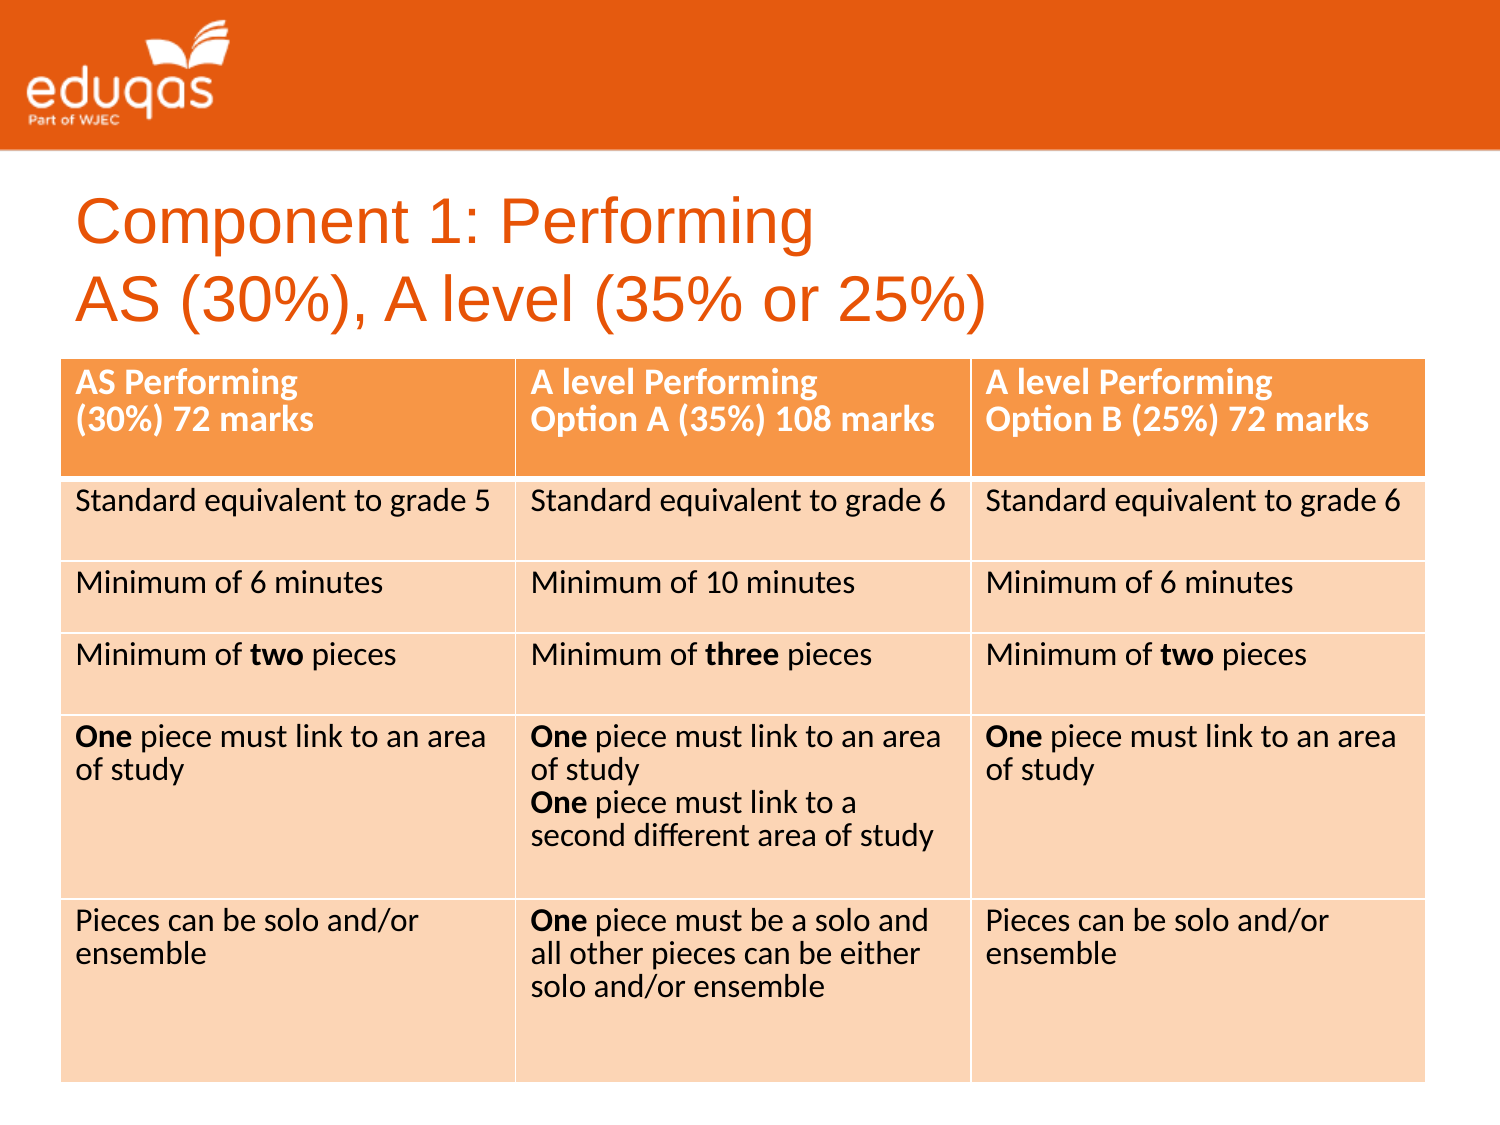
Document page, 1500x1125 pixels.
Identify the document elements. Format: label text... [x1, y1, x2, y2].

table_header A level Performing Option A (35%) 108 marks [516, 359, 970, 476]
table_header A level Performing Option B (25%) 72 marks [972, 359, 1425, 476]
table_cell One piece must link to an area of study One piece must link to a second different area of study [516, 716, 970, 898]
table_cell One piece must link to an area of study [61, 716, 515, 898]
table_cell Standard equivalent to grade 5 [61, 482, 515, 560]
picture [0, 0, 1500, 215]
table_cell One piece must link to an area of study [972, 716, 1425, 898]
table_cell Standard equivalent to grade 6 [516, 482, 970, 560]
table_header AS Performing (30%) 72 marks [61, 359, 515, 476]
table_cell Minimum of 6 minutes [972, 562, 1425, 632]
table_cell Minimum of two pieces [972, 634, 1425, 714]
table_cell Minimum of 10 minutes [516, 562, 970, 632]
table_cell Pieces can be solo and/or ensemble [61, 900, 515, 1082]
list Component 1: Performing AS (30%), A level (35% or 25%) [60, 171, 1442, 343]
table_cell Standard equivalent to grade 6 [972, 482, 1425, 560]
table_cell Minimum of two pieces [61, 634, 515, 714]
table_cell Pieces can be solo and/or ensemble [972, 900, 1425, 1082]
table_cell Minimum of three pieces [516, 634, 970, 714]
table_cell Minimum of 6 minutes [61, 562, 515, 632]
table_cell One piece must be a solo and all other pieces can be either solo and/or ensemble [516, 900, 970, 1082]
